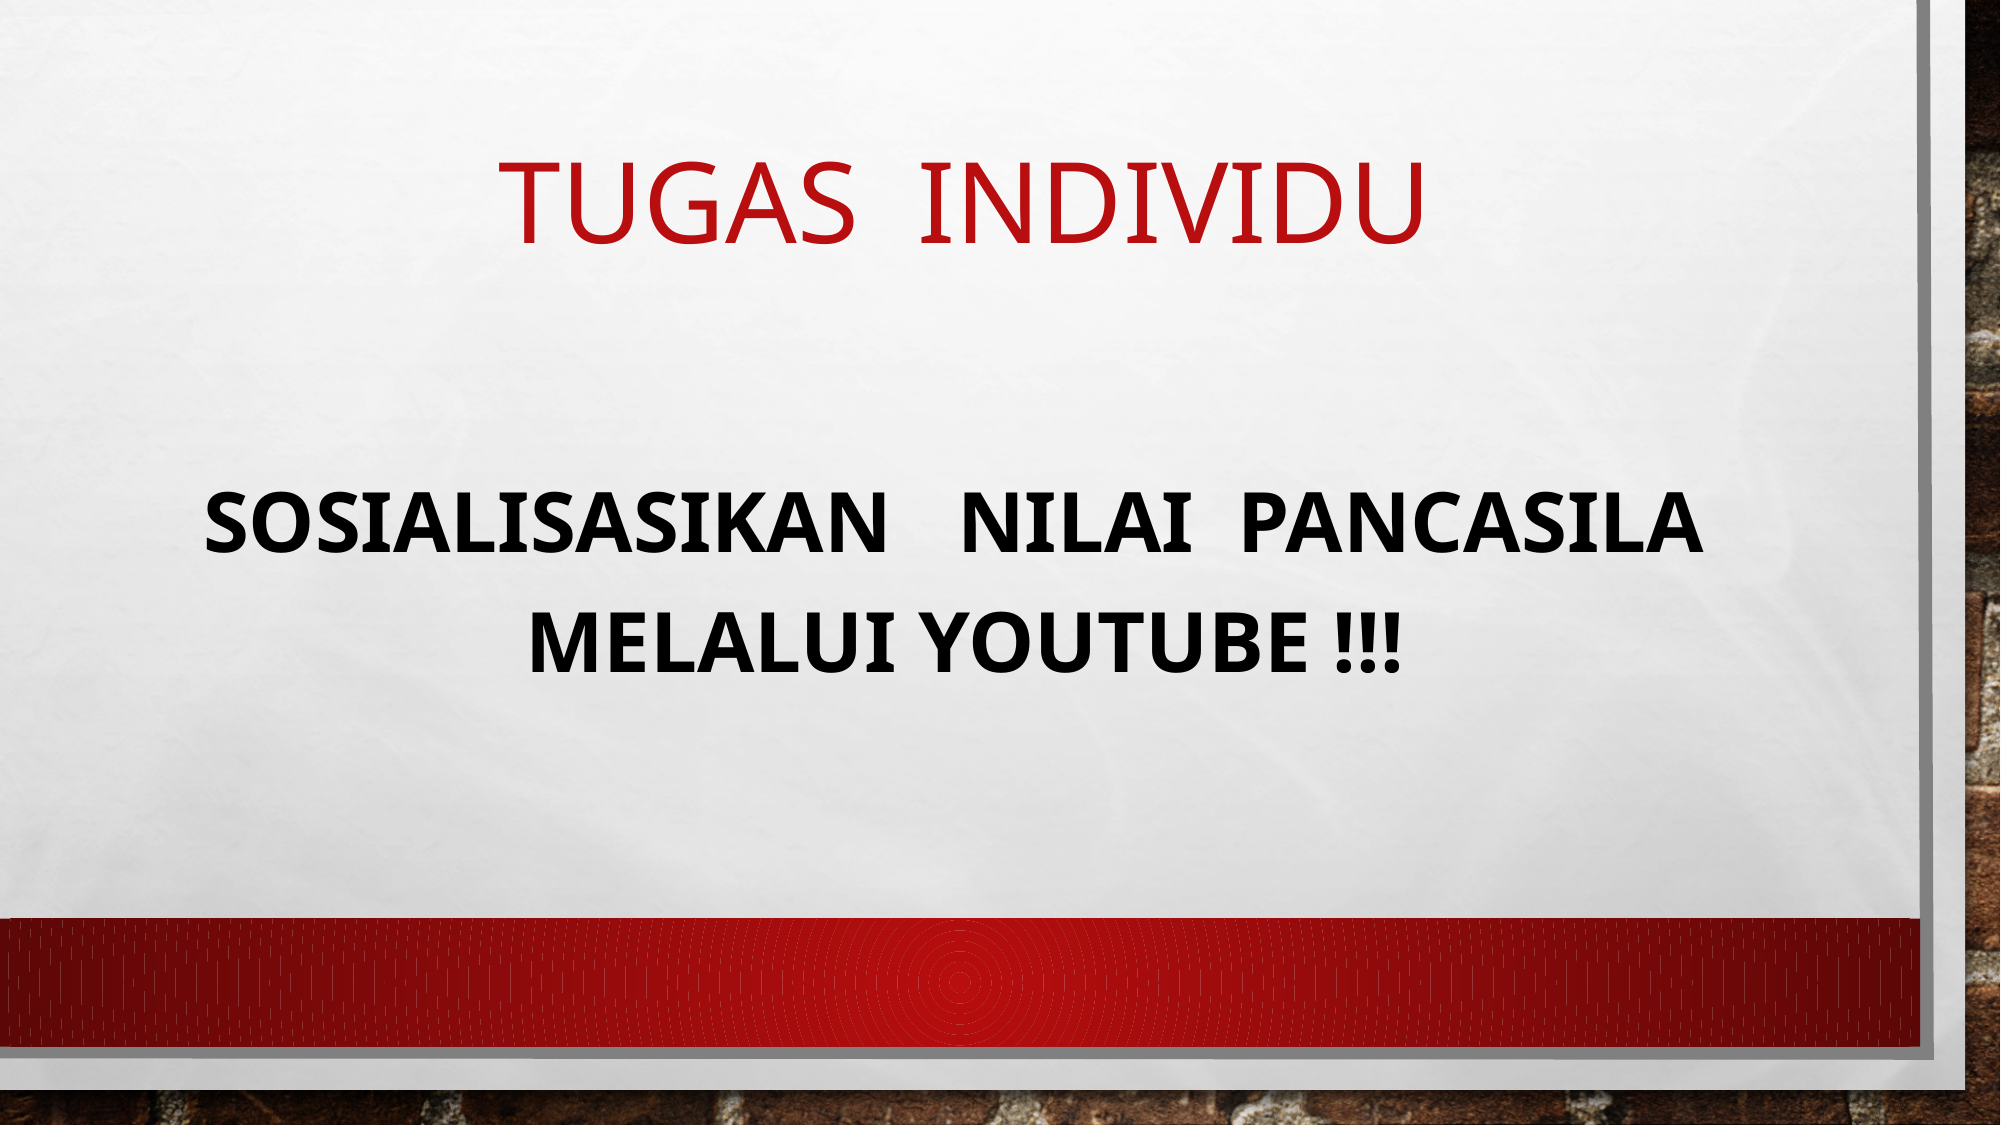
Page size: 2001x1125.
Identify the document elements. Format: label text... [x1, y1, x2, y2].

list Sosialisasikan Nilai Pancasila melalui Youtube !!! [112, 338, 1818, 882]
picture [0, 0, 2000, 1125]
title TUGAS INDIVIDU [112, 112, 1818, 302]
